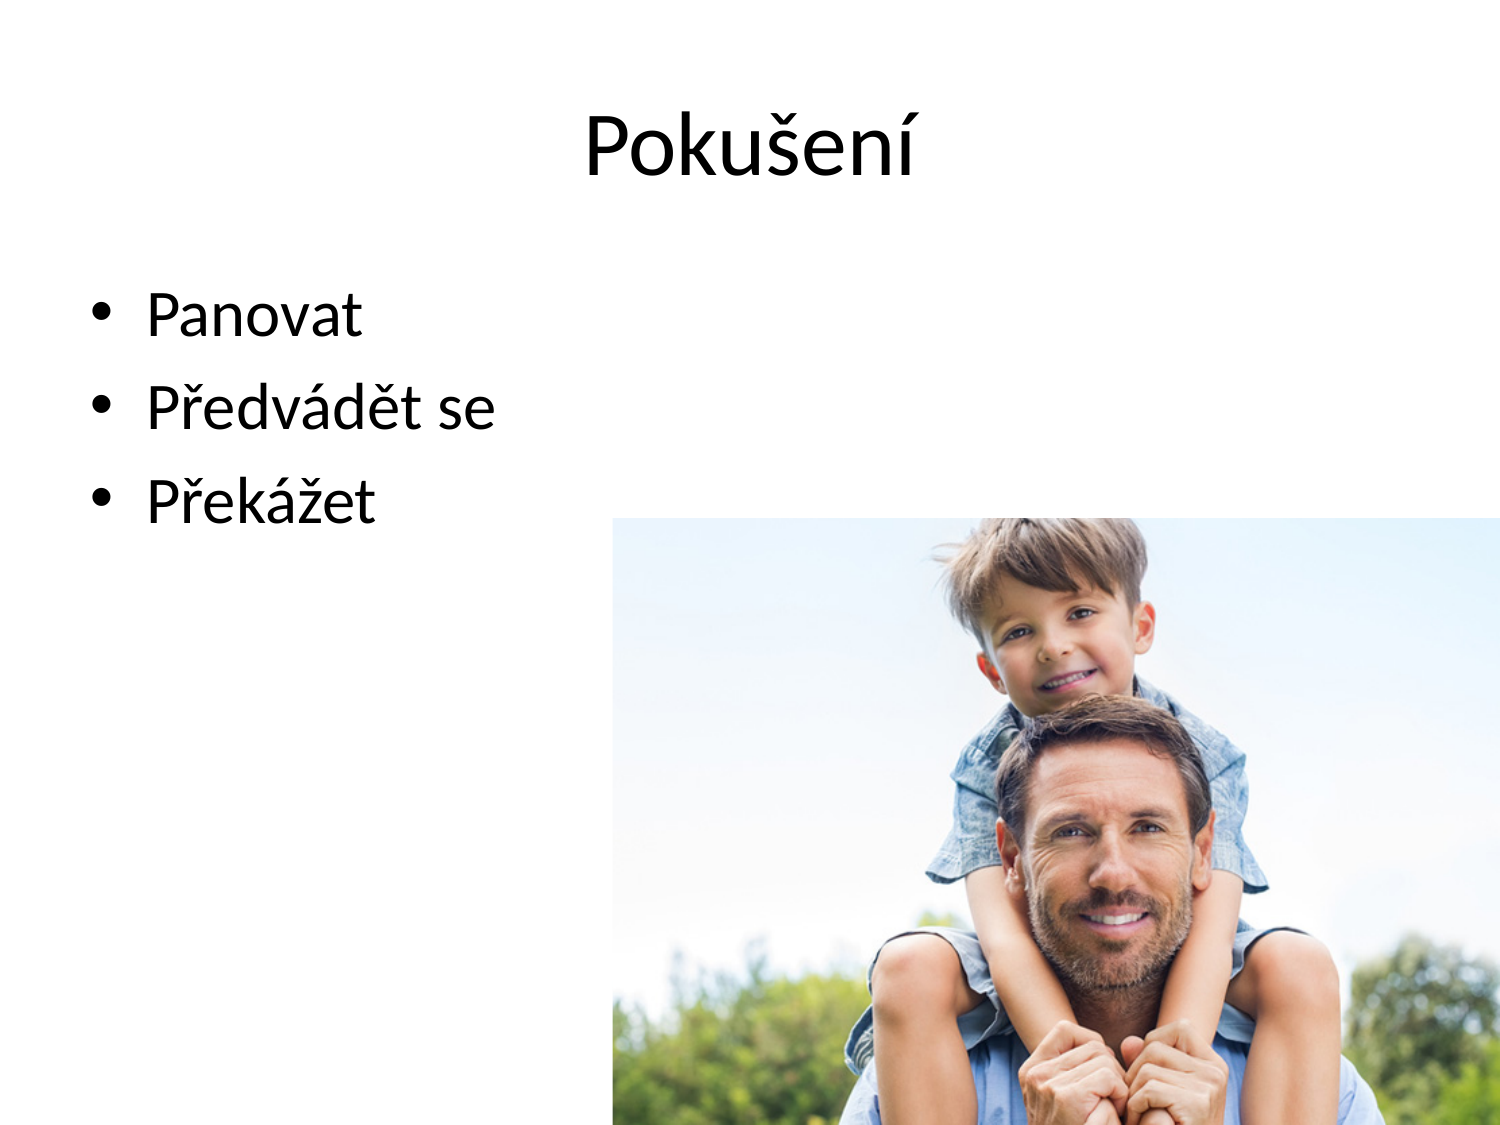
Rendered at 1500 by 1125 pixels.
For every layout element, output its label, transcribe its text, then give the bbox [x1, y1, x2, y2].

text_box Pokušení [75, 45, 1425, 233]
picture [612, 518, 1500, 1125]
text_box Panovat Předvádět se Překážet [75, 262, 1425, 1005]
